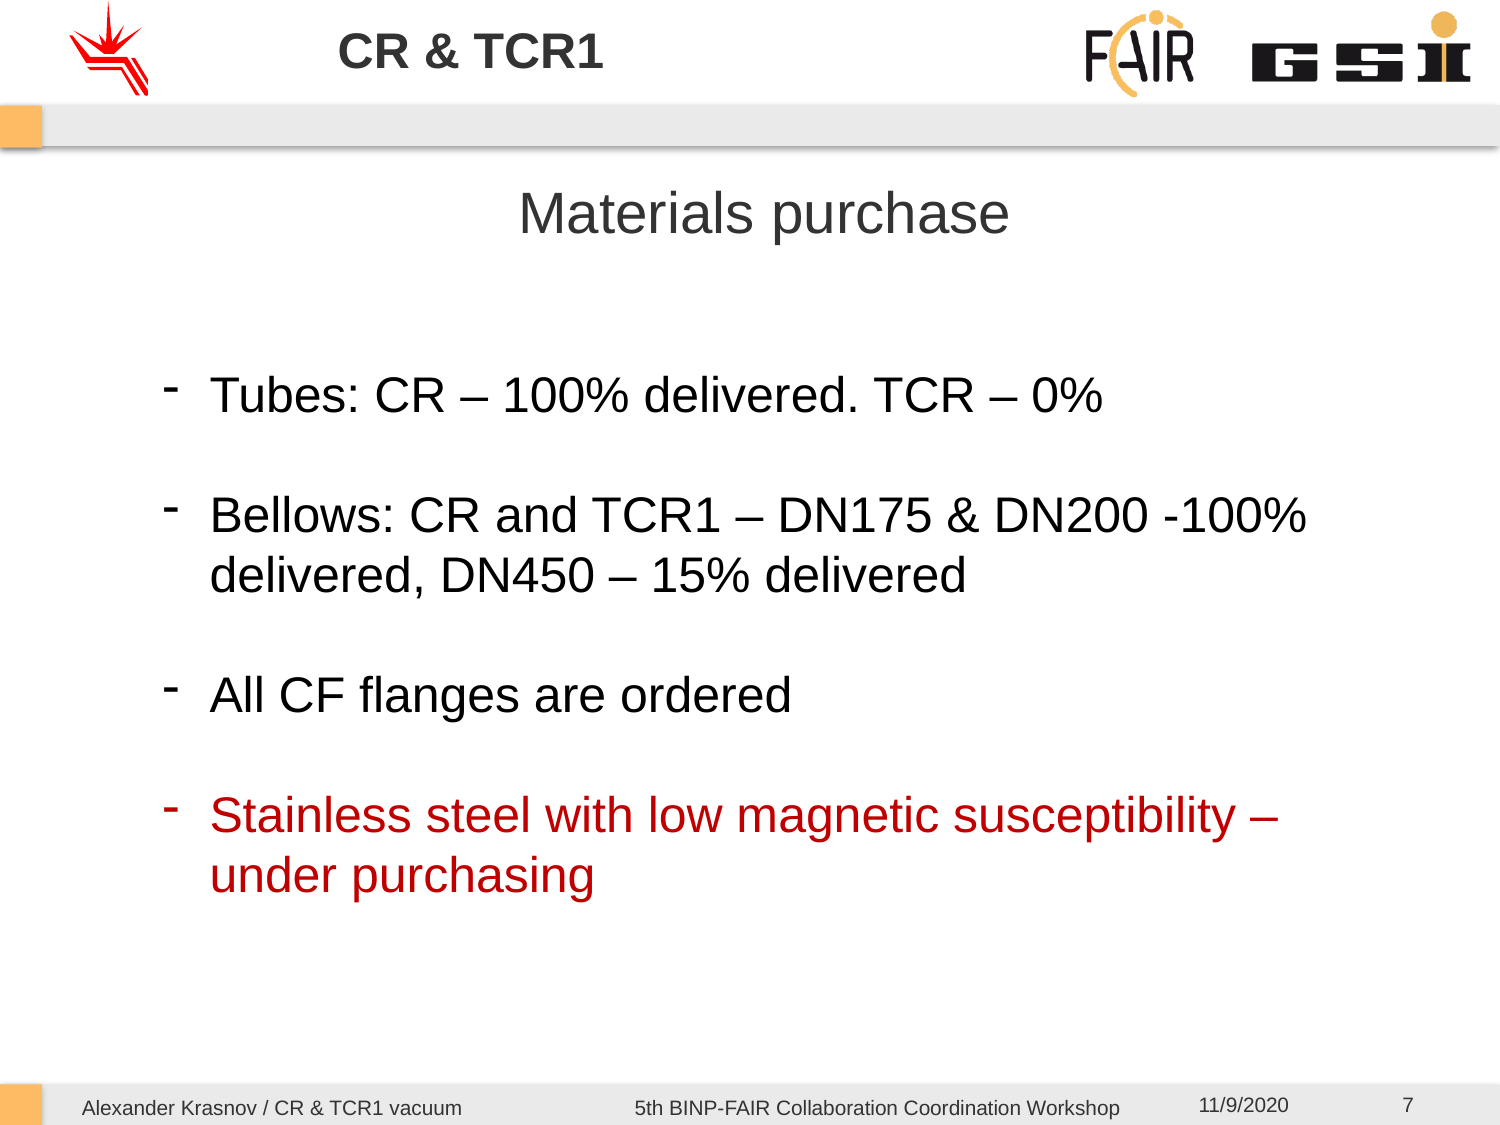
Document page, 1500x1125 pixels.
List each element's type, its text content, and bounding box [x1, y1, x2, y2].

slide_number 7 [1306, 1086, 1429, 1122]
text_box [69, 35, 148, 96]
picture [1085, 8, 1194, 99]
footer Alexander Krasnov / CR & TCR1 vacuum 5th BINP-FAIR Collaboration Coordination Workshop [66, 1102, 1163, 1125]
title CR & TCR1 [322, 0, 940, 86]
text_box Tubes: CR – 100% delivered. TCR – 0% Bellows: CR and TCR1 – DN175 & DN200 -100% delivered, DN450 – 15% delivered All CF flanges are ordered Stainless steel with low magnetic susceptibility – under purchasing [147, 355, 1387, 946]
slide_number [1164, 1086, 1304, 1122]
text_box [73, 0, 142, 54]
picture [1250, 9, 1472, 84]
list Materials purchase [54, 167, 1476, 255]
